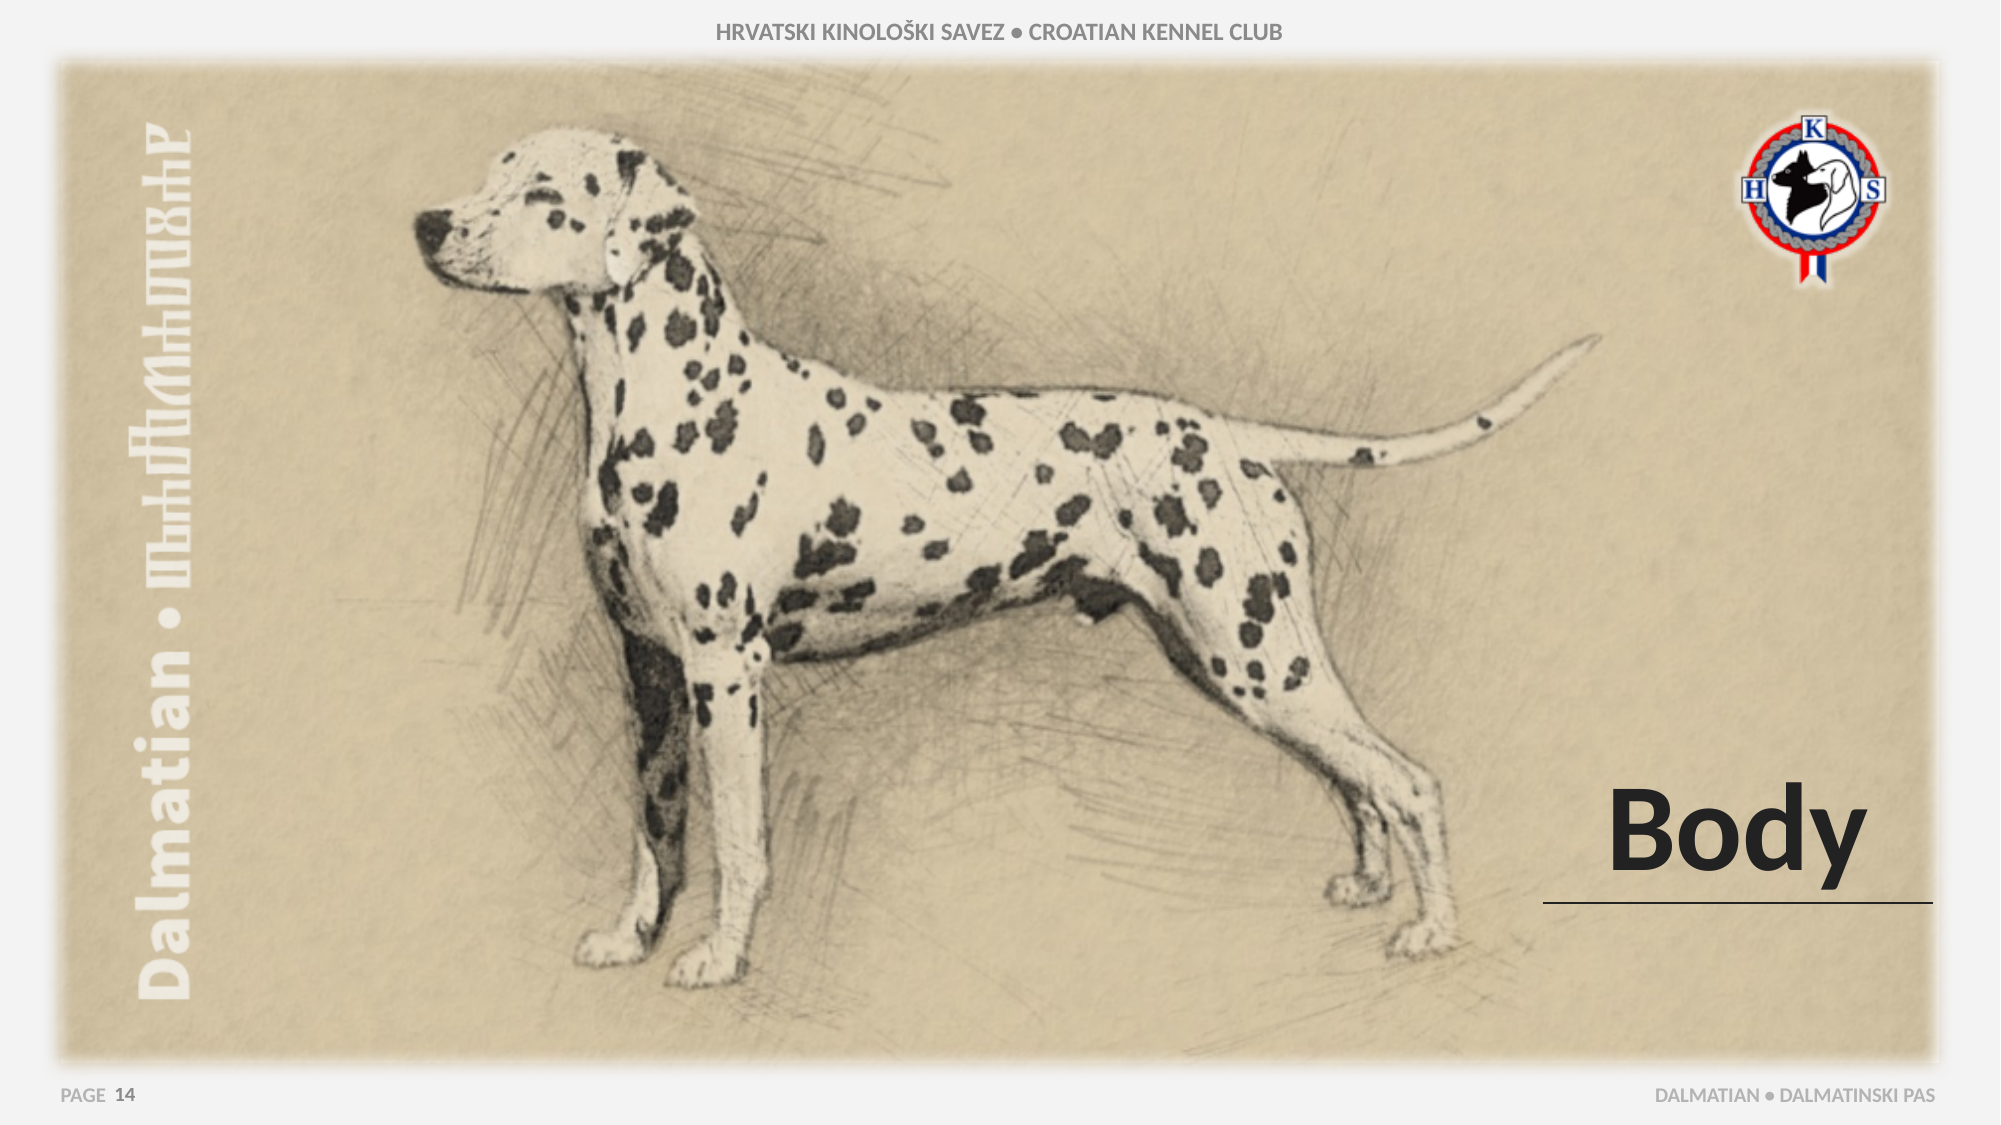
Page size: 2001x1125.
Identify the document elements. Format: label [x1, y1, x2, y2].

text_box [1542, 779, 1933, 904]
picture [0, 46, 1952, 1080]
